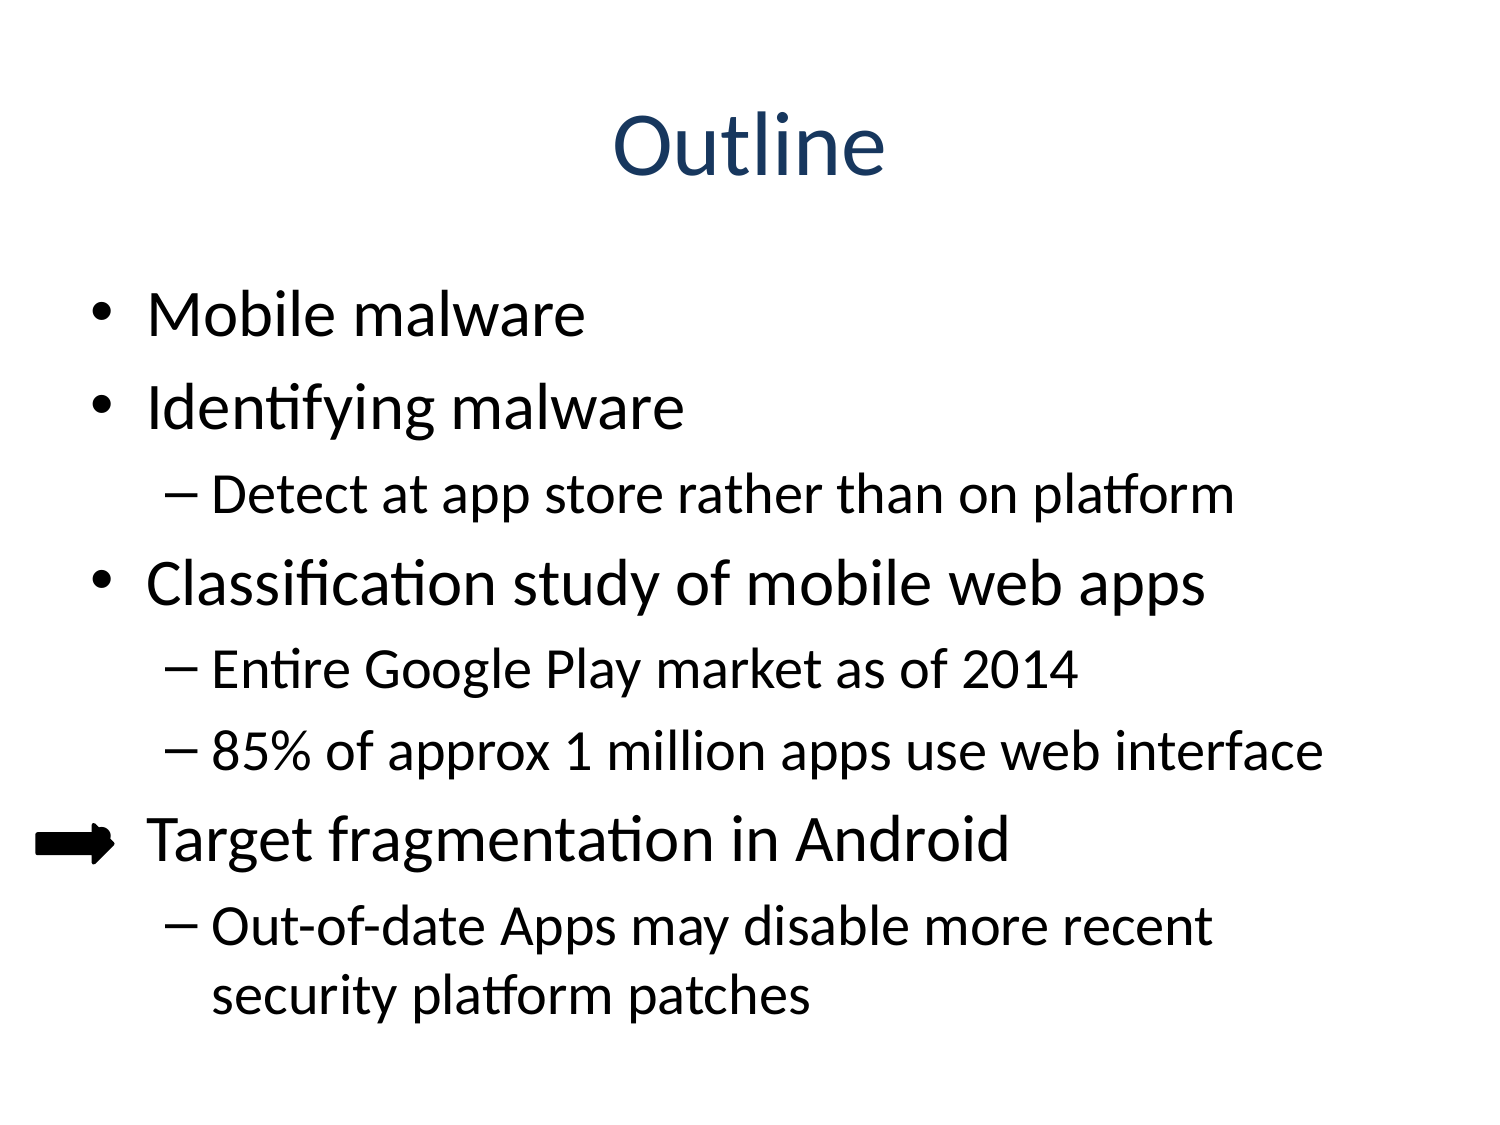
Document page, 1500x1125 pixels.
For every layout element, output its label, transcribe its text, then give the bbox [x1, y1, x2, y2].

title Outline [75, 45, 1425, 233]
text_box [35, 823, 115, 865]
list Mobile malware Identifying malware Detect at app store rather than on platform Classification study of mobile web apps Entire Google Play market as of 2014 85% of approx 1 million apps use web interface Target fragmentation in Android Out-of-date Apps may disable more recent security platform patches [75, 262, 1425, 1005]
